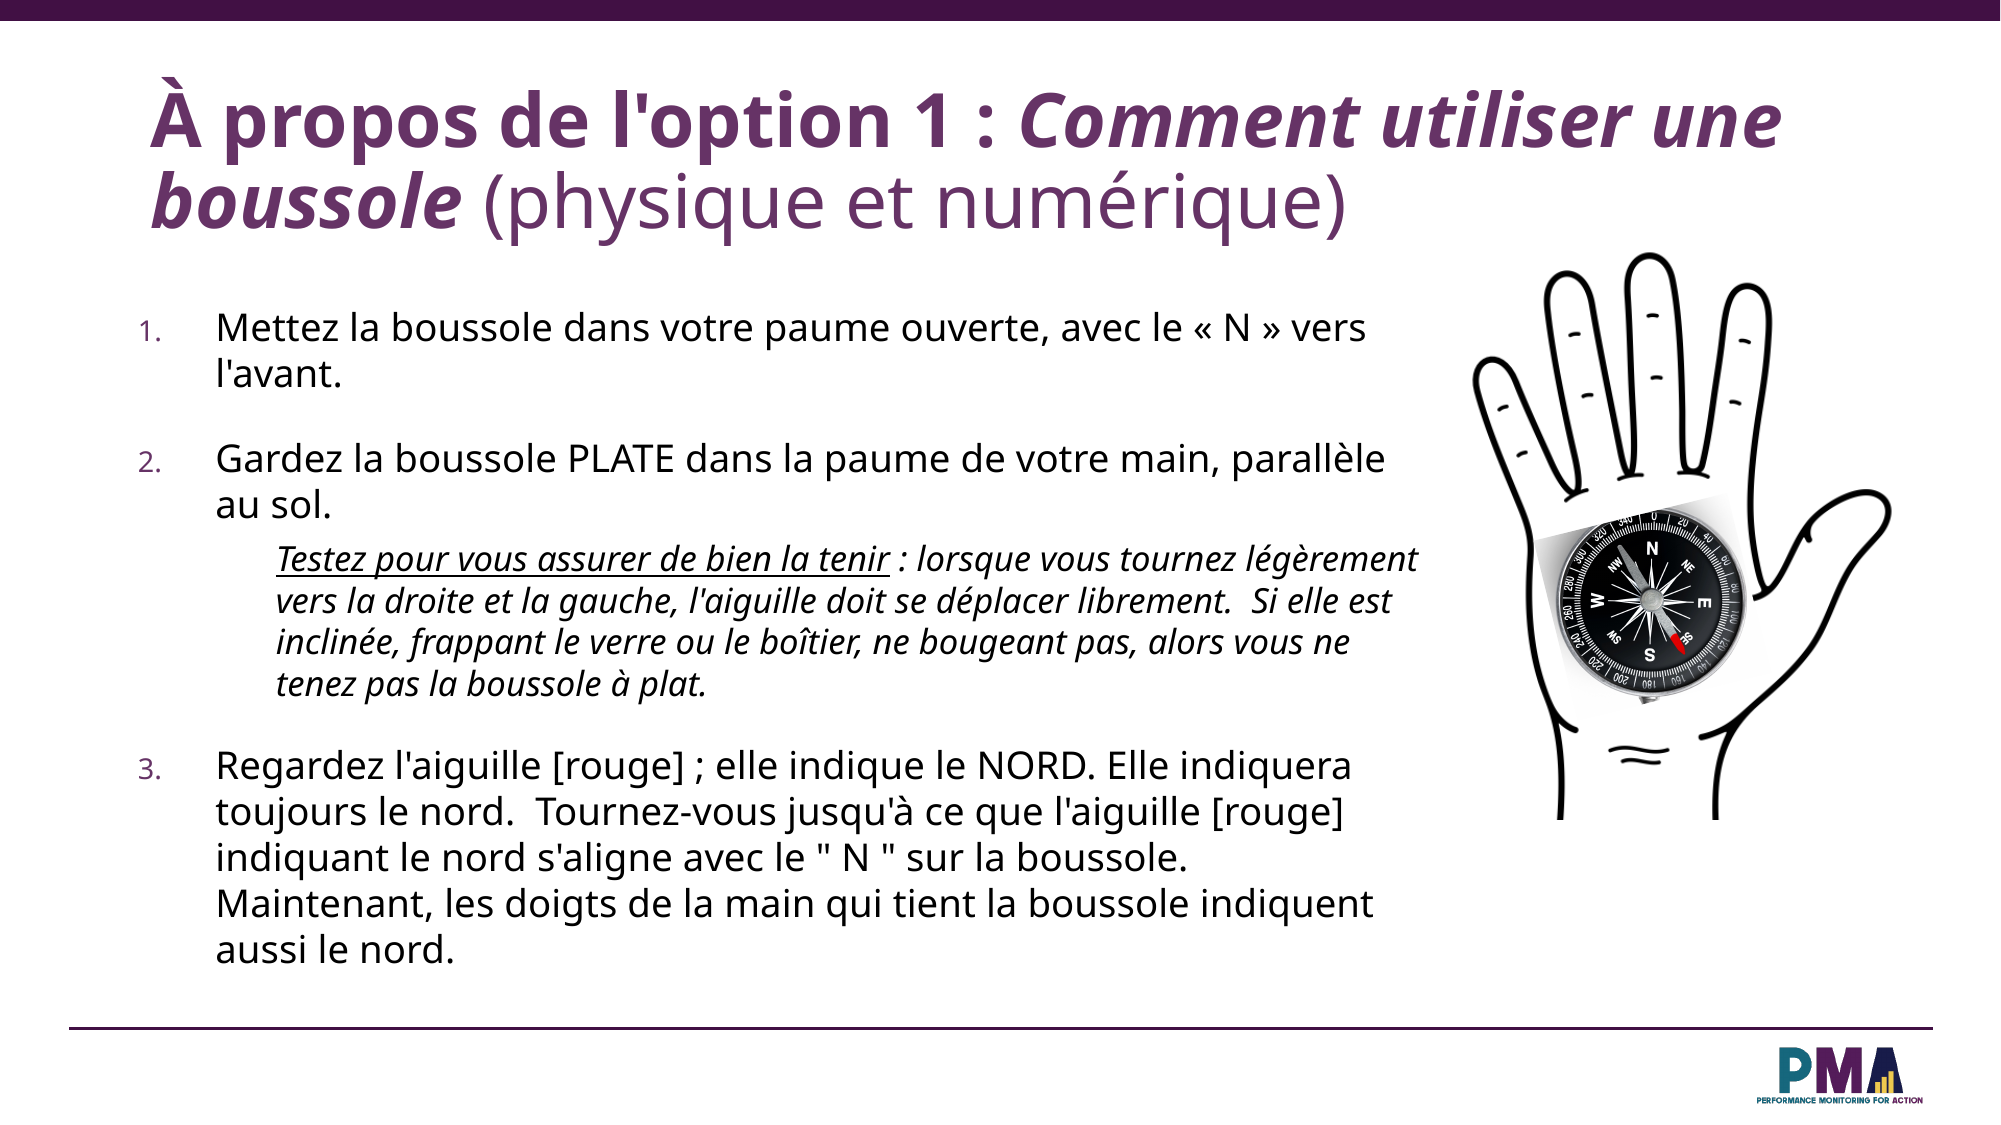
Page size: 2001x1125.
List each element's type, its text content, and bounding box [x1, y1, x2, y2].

picture [1319, 236, 2001, 820]
list Mettez la boussole dans votre paume ouverte, avec le « N » vers l'avant. Gardez la boussole PLATE dans la paume de votre main, parallèle au sol. Testez pour vous assurer de bien la tenir : lorsque vous tournez légèrement vers la droite et la gauche, l'aiguille doit se déplacer librement. Si elle est inclinée, frappant le verre ou le boîtier, ne bougeant pas, alors vous ne tenez pas la boussole à plat. Regardez l'aiguille [rouge] ; elle indique le NORD. Elle indiquera toujours le nord. Tournez-vous jusqu'à ce que l'aiguille [rouge] indiquant le nord s'aligne avec le " N " sur la boussole. Maintenant, les doigts de la main qui tient la boussole indiquent aussi le nord. [122, 295, 1440, 982]
text_box À propos de l'option 1 : Comment utiliser une boussole (physique et numérique) [135, 84, 1865, 243]
picture [1748, 1001, 1933, 1125]
